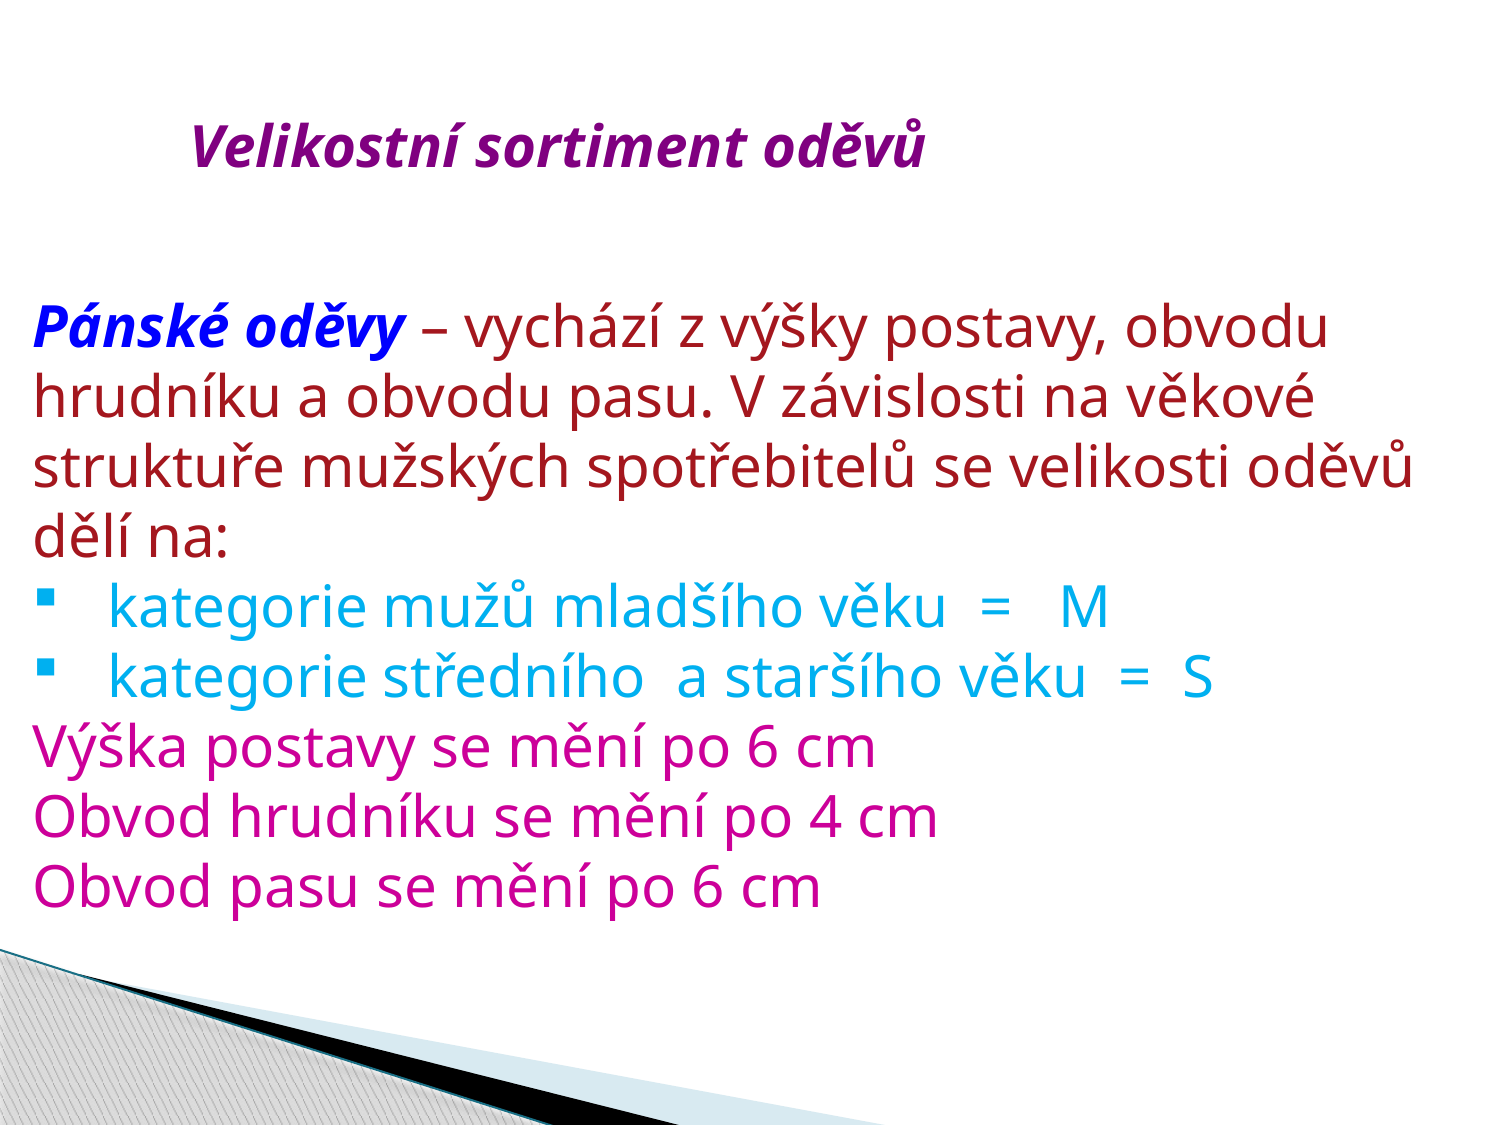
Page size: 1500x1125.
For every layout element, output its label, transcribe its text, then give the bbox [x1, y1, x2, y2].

text_box Velikostní sortiment oděvů [175, 101, 943, 187]
text_box Pánské oděvy – vychází z výšky postavy, obvodu hrudníku a obvodu pasu. V závislosti na věkové struktuře mužských spotřebitelů se velikosti oděvů dělí na: kategorie mužů mladšího věku = M kategorie středního a staršího věku = S Výška postavy se mění po 6 cm Obvod hrudníku se mění po 4 cm Obvod pasu se mění po 6 cm [17, 282, 1436, 927]
